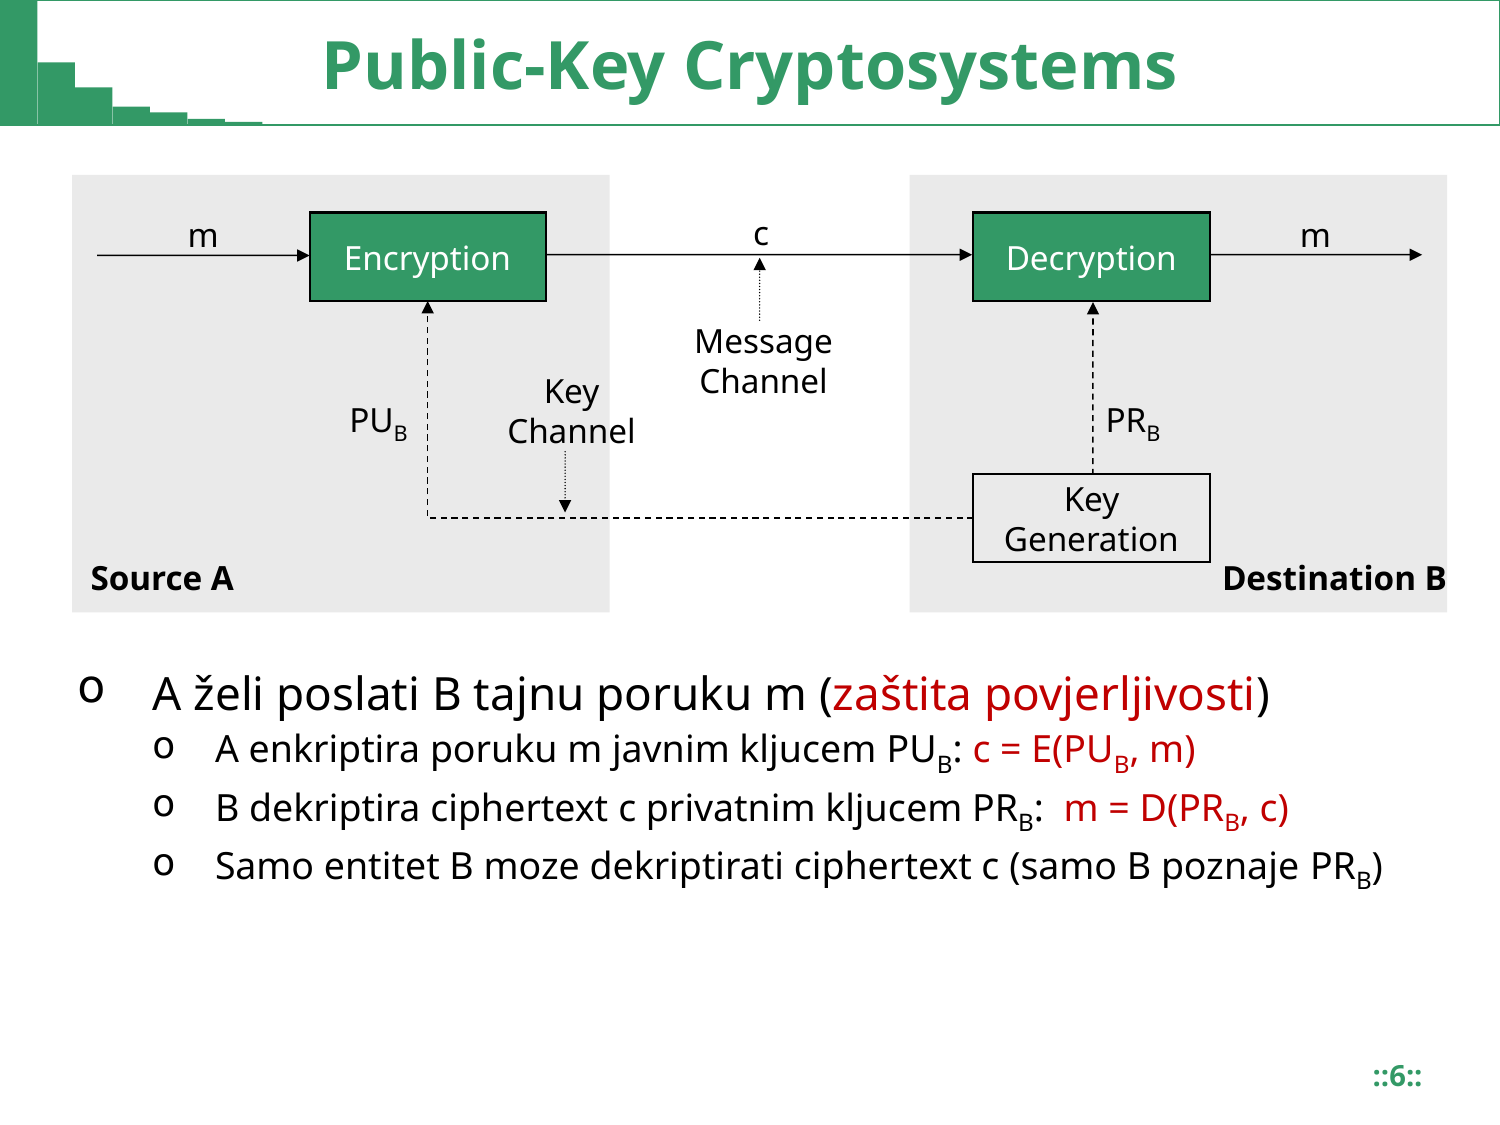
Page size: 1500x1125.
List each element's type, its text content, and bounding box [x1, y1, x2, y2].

text_box c [738, 204, 785, 260]
text_box [909, 174, 1448, 549]
text_box [909, 525, 1448, 613]
text_box Source A [75, 549, 250, 605]
slide_number ::6:: [1274, 1050, 1438, 1101]
text_box [234, 249, 310, 262]
text_box Decryption [973, 212, 1210, 301]
list A želi poslati B tajnu poruku m (zaštita povjerljivosti) A enkriptira poruku m javnim kljucem PUB: c = E(PUB, m) B dekriptira ciphertext c privatnim kljucem PRB: m = D(PRB, c) Samo entitet B moze dekriptirati ciphertext c (samo B poznaje PRB) [62, 653, 1463, 1050]
text_box Destination B [1207, 549, 1463, 605]
text_box [785, 248, 973, 261]
text_box PUB [334, 387, 422, 454]
text_box [1086, 302, 1100, 320]
text_box [72, 174, 610, 613]
text_box [1346, 248, 1423, 261]
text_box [427, 300, 974, 519]
text_box m [1285, 207, 1346, 262]
text_box Encryption [309, 212, 546, 301]
text_box m [172, 207, 234, 262]
text_box [753, 257, 766, 271]
text_box Key Generation [973, 473, 1210, 563]
title Public-Key Cryptosystems [0, 0, 1500, 126]
text_box PRB [1090, 387, 1185, 454]
